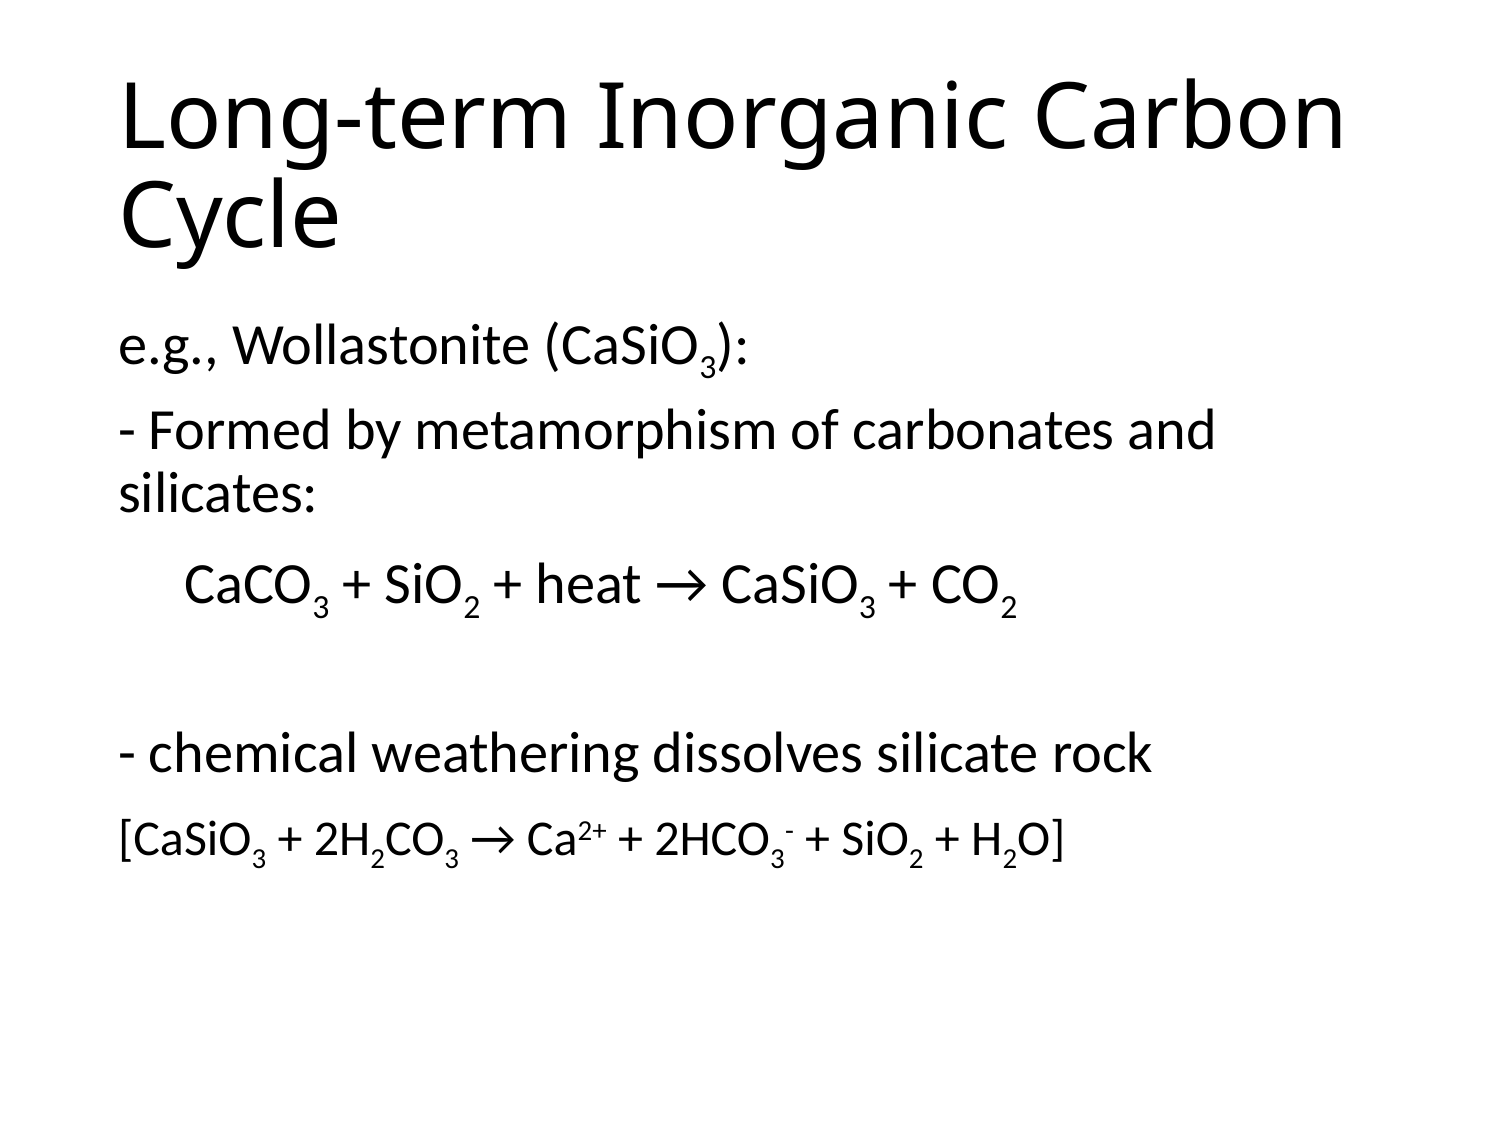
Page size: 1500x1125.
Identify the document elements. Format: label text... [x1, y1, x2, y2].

title Long-term Inorganic Carbon Cycle [103, 59, 1397, 278]
list e.g., Wollastonite (CaSiO3): - Formed by metamorphism of carbonates and silicates: CaCO3 + SiO2 + heat → CaSiO3 + CO2 - chemical weathering dissolves silicate rock [CaSiO3 + 2H2CO3 → Ca2+ + 2HCO3- + SiO2 + H2O] [103, 299, 1397, 1014]
